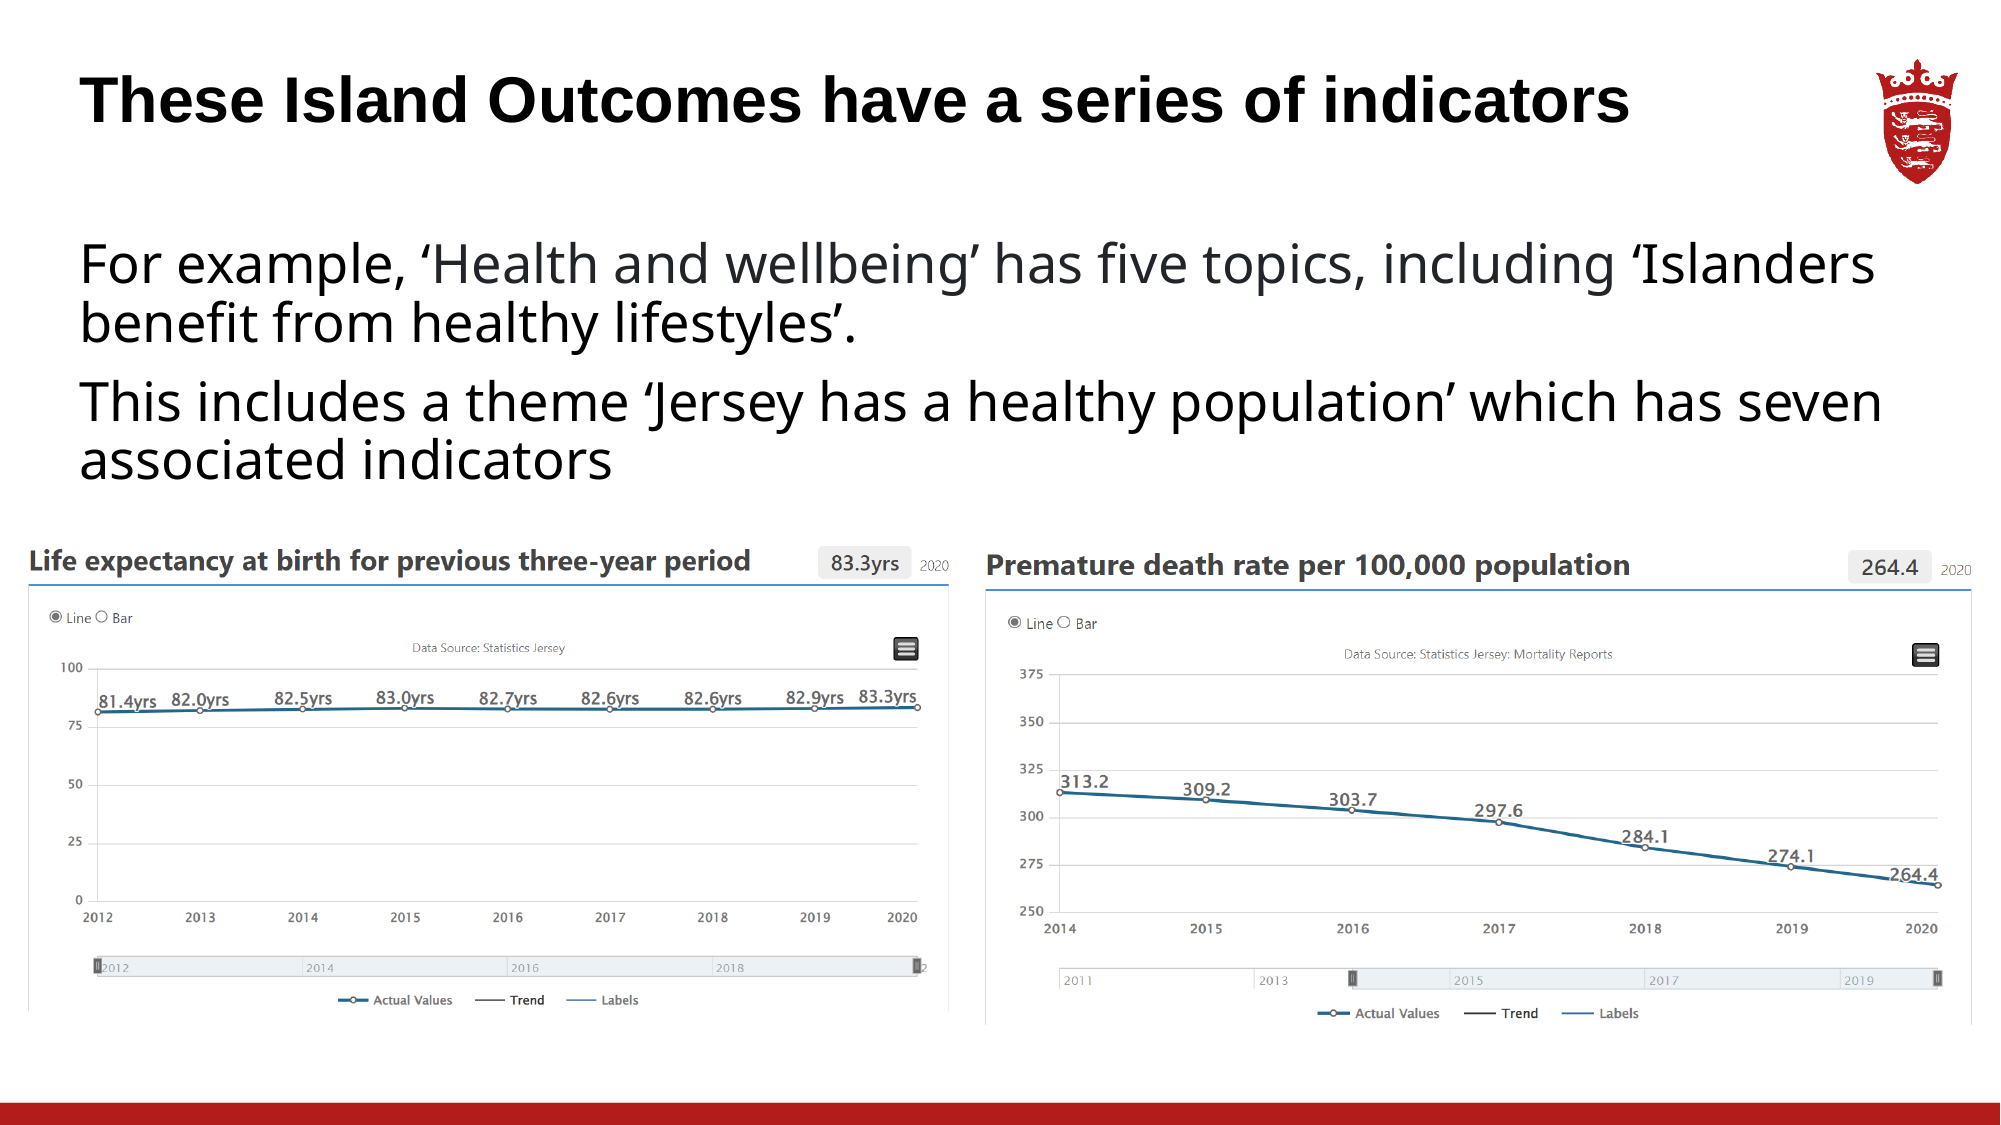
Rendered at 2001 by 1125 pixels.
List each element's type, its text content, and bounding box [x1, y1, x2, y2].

list For example, ‘​Health and wellbeing’ has five topics, including ‘Islanders benefit from healthy lifestyles’. This includes a theme ‘Jersey has a healthy population’ which has seven associated indicators [64, 229, 1954, 1081]
picture [974, 544, 1976, 1025]
picture [1876, 59, 1968, 184]
title These Island Outcomes have a series of indicators [64, 59, 1863, 196]
picture [19, 544, 959, 1011]
